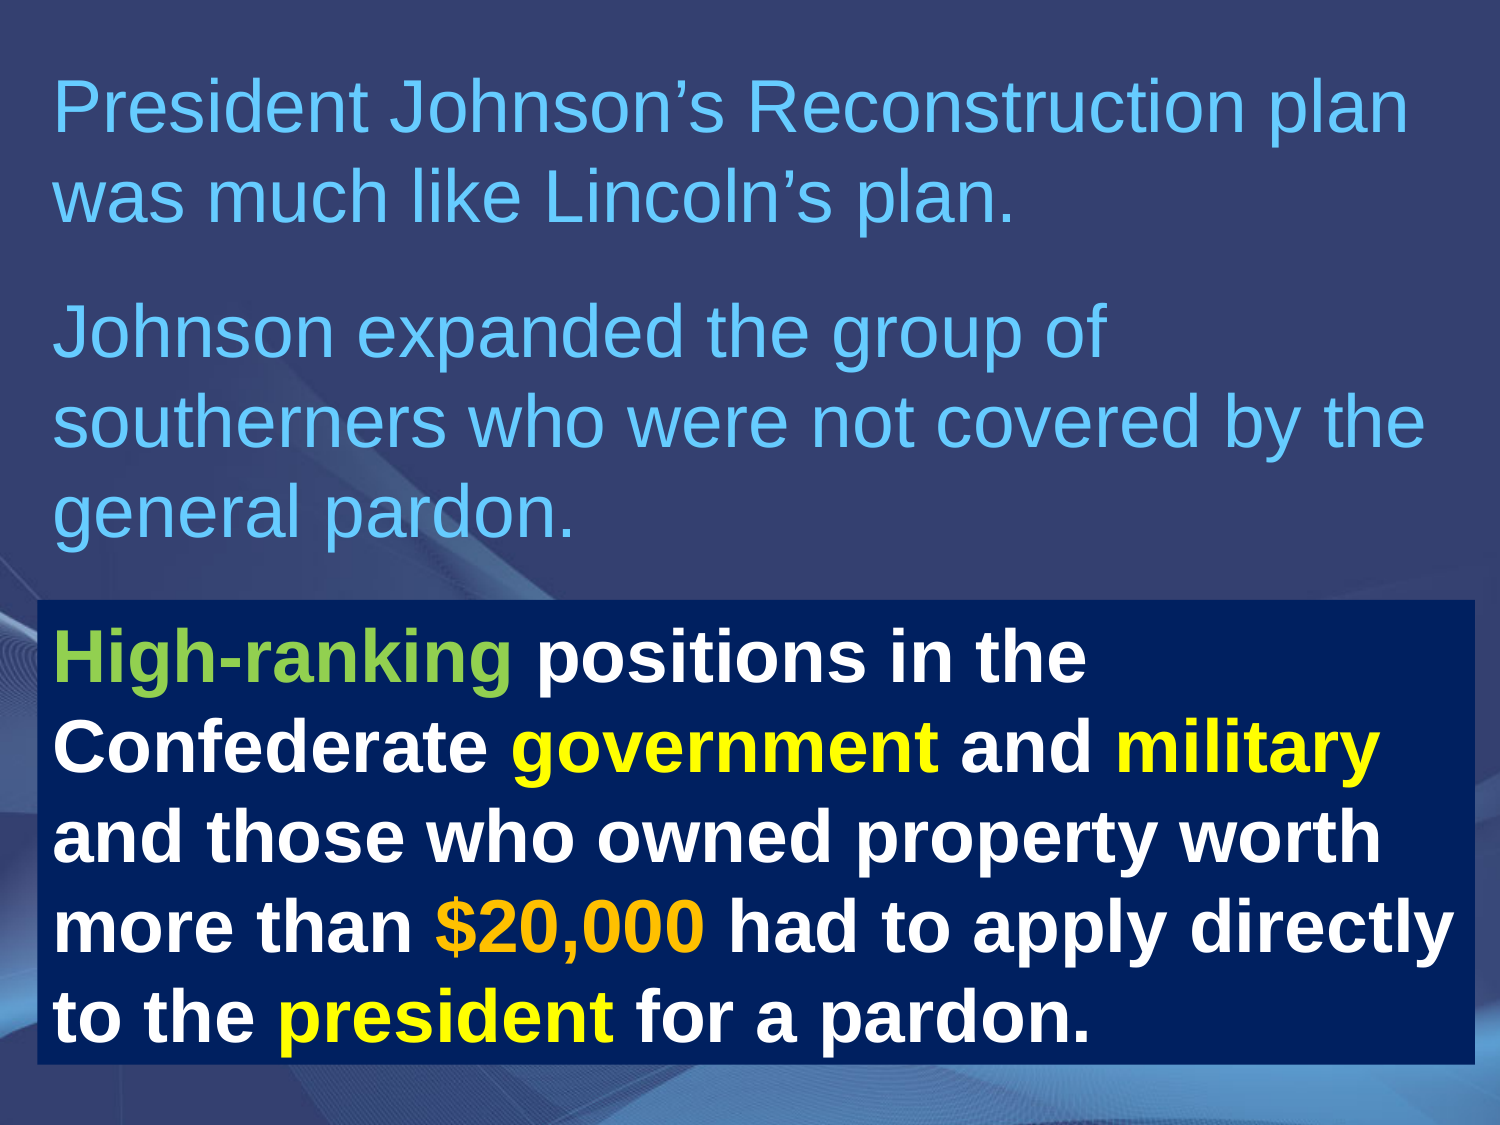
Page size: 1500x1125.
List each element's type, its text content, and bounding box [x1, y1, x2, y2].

text_box Johnson expanded the group of southerners who were not covered by the general pardon. [37, 274, 1475, 560]
text_box President Johnson’s Reconstruction plan was much like Lincoln’s plan. [37, 49, 1463, 245]
picture [0, 0, 1500, 1125]
text_box High-ranking positions in the Confederate government and military and those who owned property worth more than $20,000 had to apply directly to the president for a pardon. [37, 599, 1475, 1065]
